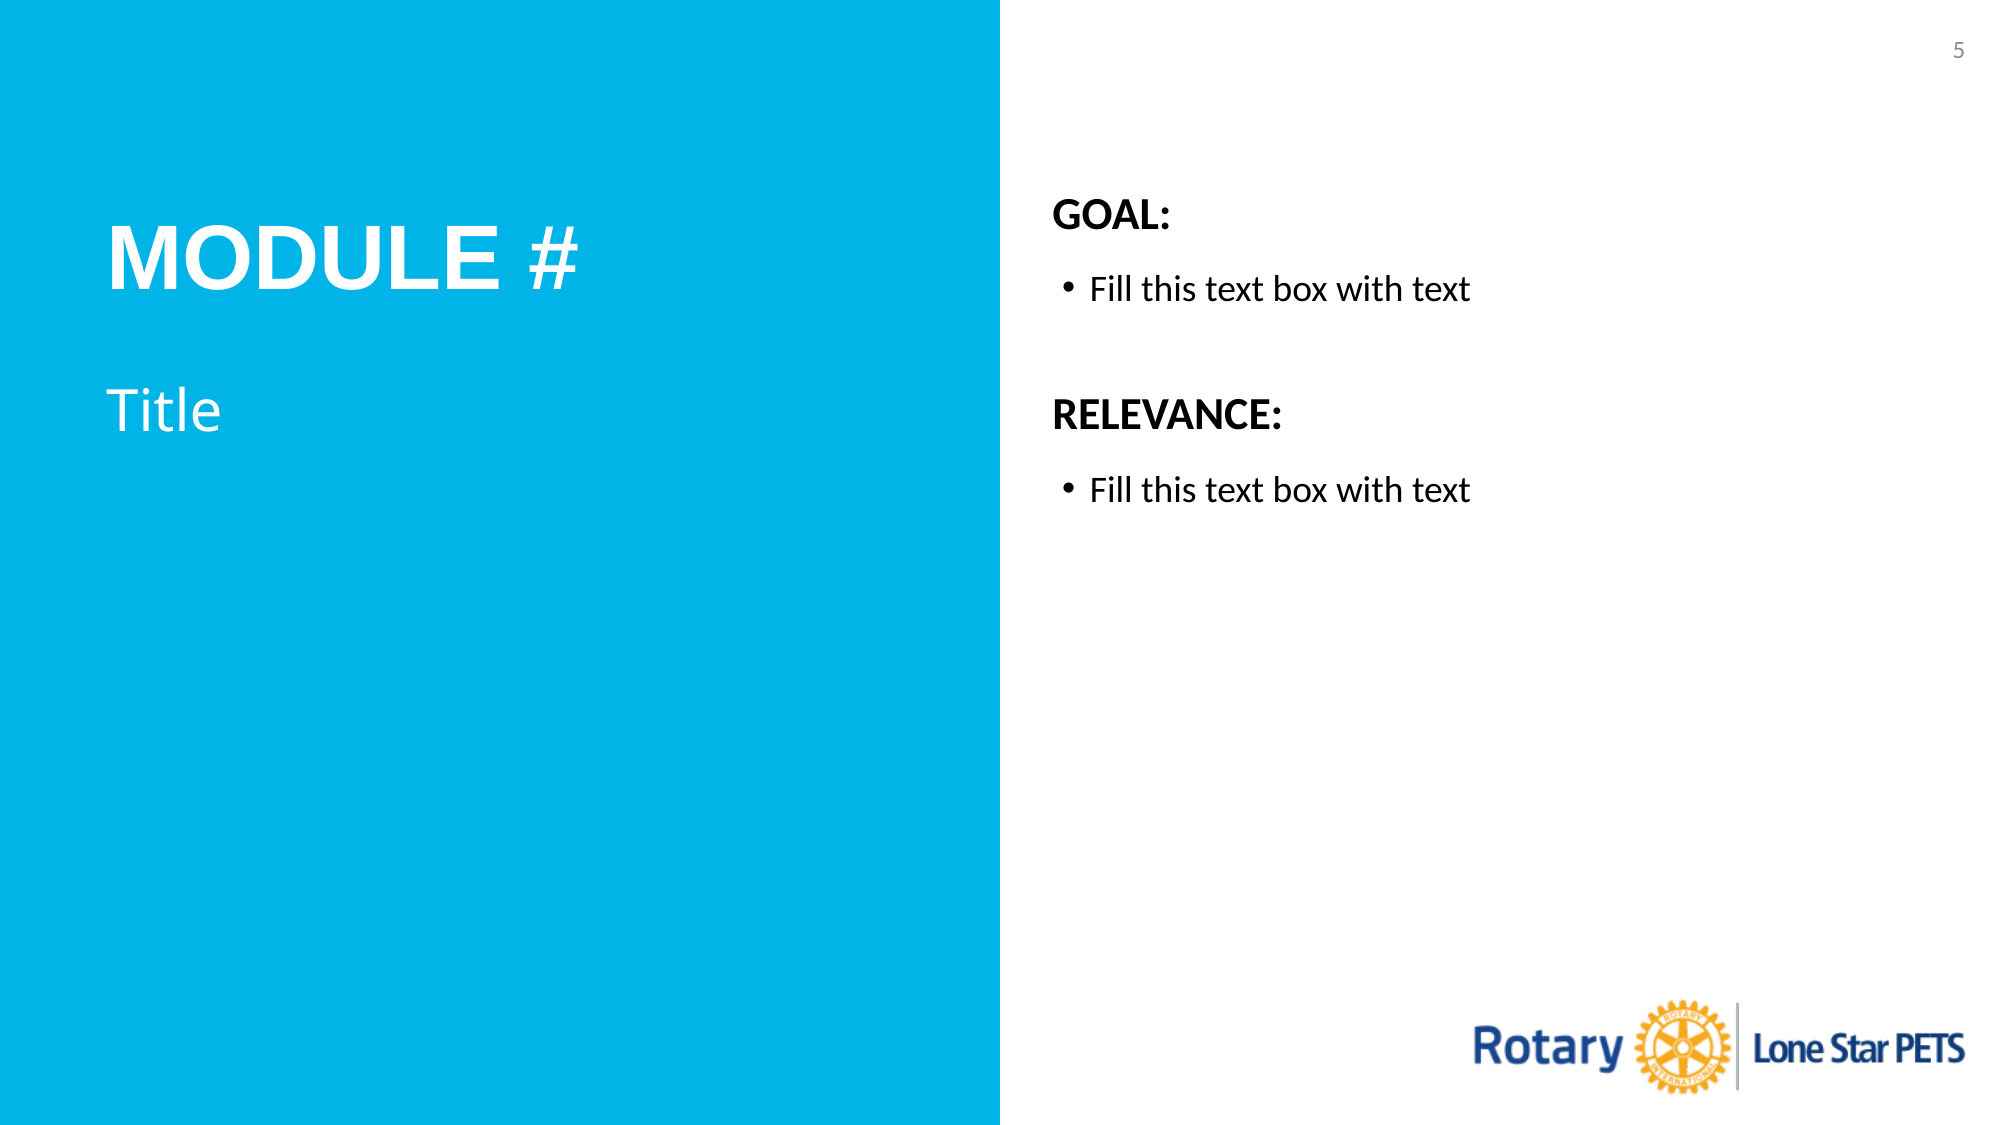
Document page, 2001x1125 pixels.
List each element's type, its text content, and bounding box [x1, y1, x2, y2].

list Module # [89, 128, 910, 319]
text_box RELEVANCE: Fill this text box with text [1037, 382, 1946, 569]
slide_number 5 [1911, 18, 1981, 79]
subtitle Title [90, 373, 988, 698]
list GOAL: Fill this text box with text [1037, 182, 1946, 369]
picture [1456, 994, 1981, 1107]
